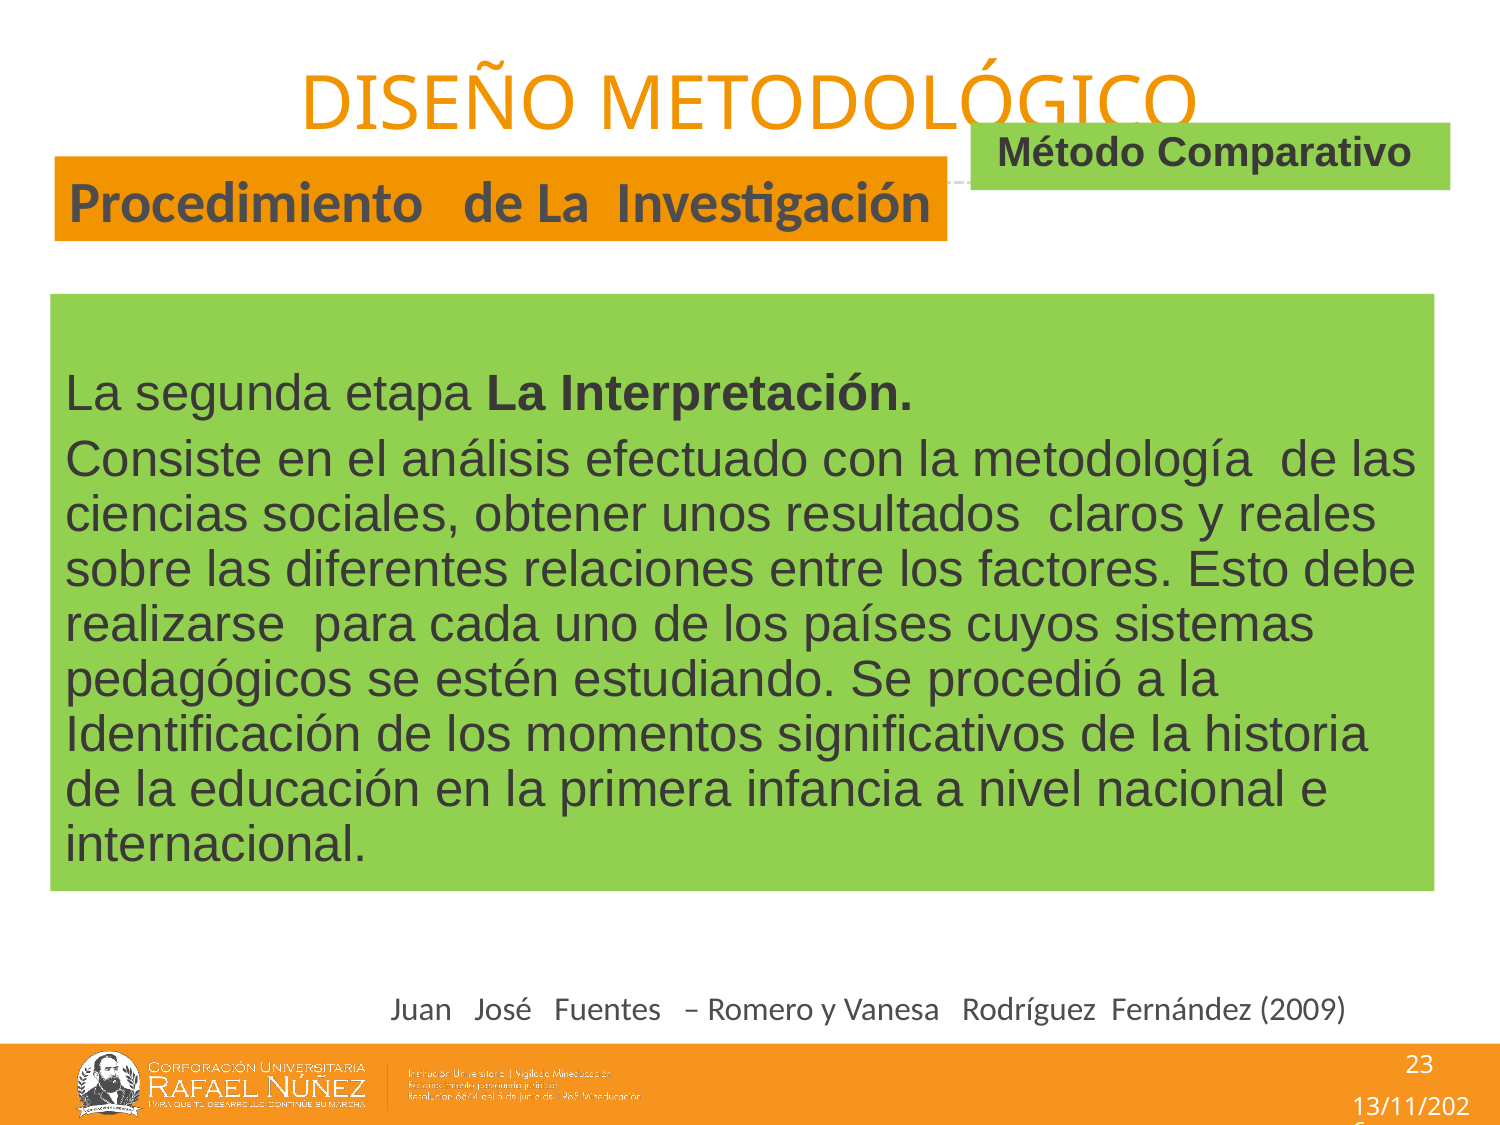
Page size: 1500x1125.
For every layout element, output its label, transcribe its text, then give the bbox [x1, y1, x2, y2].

list La segunda etapa La Interpretación. Consiste en el análisis efectuado con la metodología de las ciencias sociales, obtener unos resultados claros y reales sobre las diferentes relaciones entre los factores. Esto debe realizarse para cada uno de los países cuyos sistemas pedagógicos se estén estudiando. Se procedió a la Identificación de los momentos significativos de la historia de la educación en la primera infancia a nivel nacional e internacional. [50, 293, 1435, 892]
text_box Juan José Fuentes – Romero y Vanesa Rodríguez Fernández (2009) [375, 980, 1362, 1035]
text_box Método Comparativo [970, 122, 1451, 191]
text_box Procedimiento de La Investigación [54, 156, 948, 242]
title DISEÑO METODOLÓGICO [103, 19, 1397, 181]
picture [56, 1038, 660, 1125]
slide_number 23 [1340, 1043, 1499, 1089]
